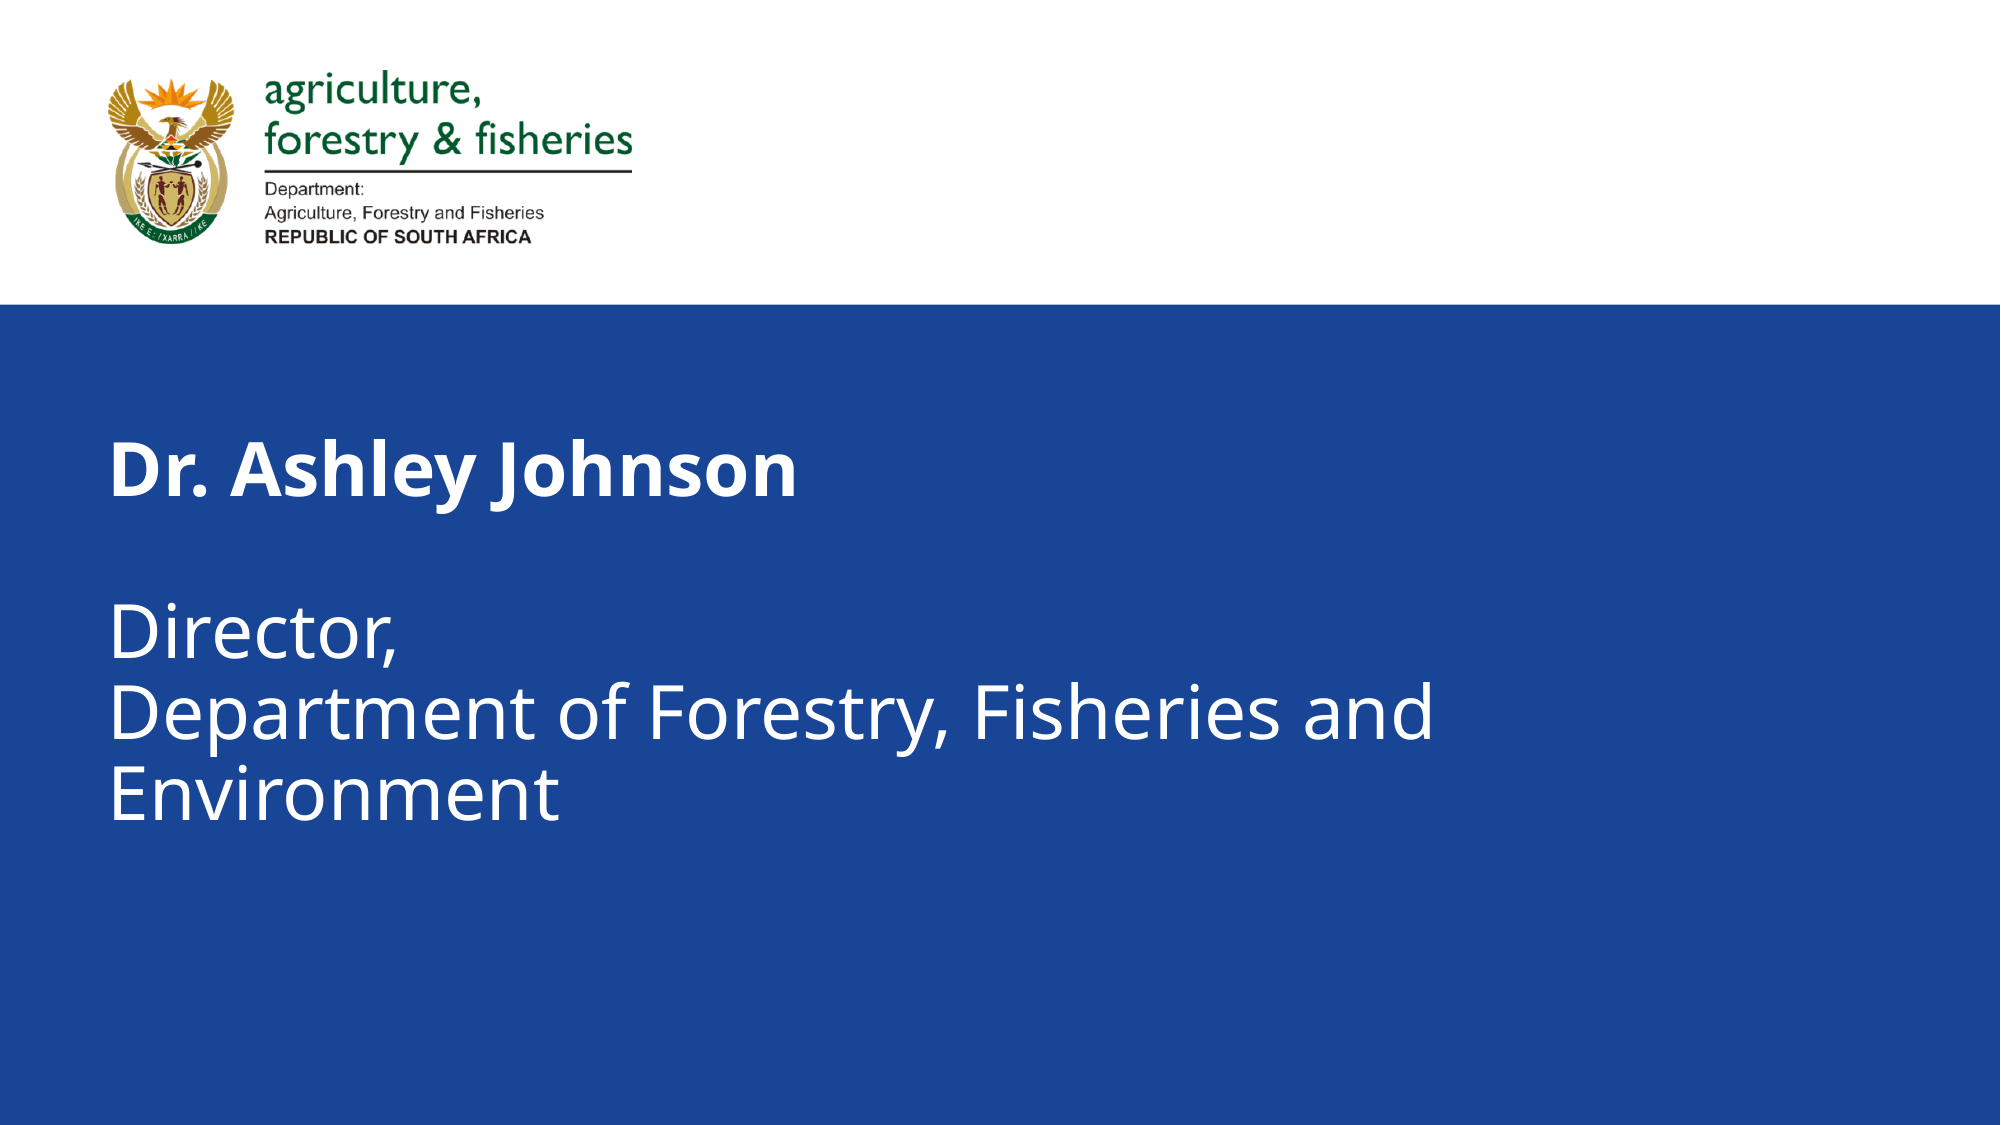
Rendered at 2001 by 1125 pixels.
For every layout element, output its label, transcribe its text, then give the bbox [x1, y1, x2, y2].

title Dr. Ashley Johnson Director, Department of Forestry, Fisheries and Environment [108, 431, 1858, 868]
picture [107, 70, 632, 244]
